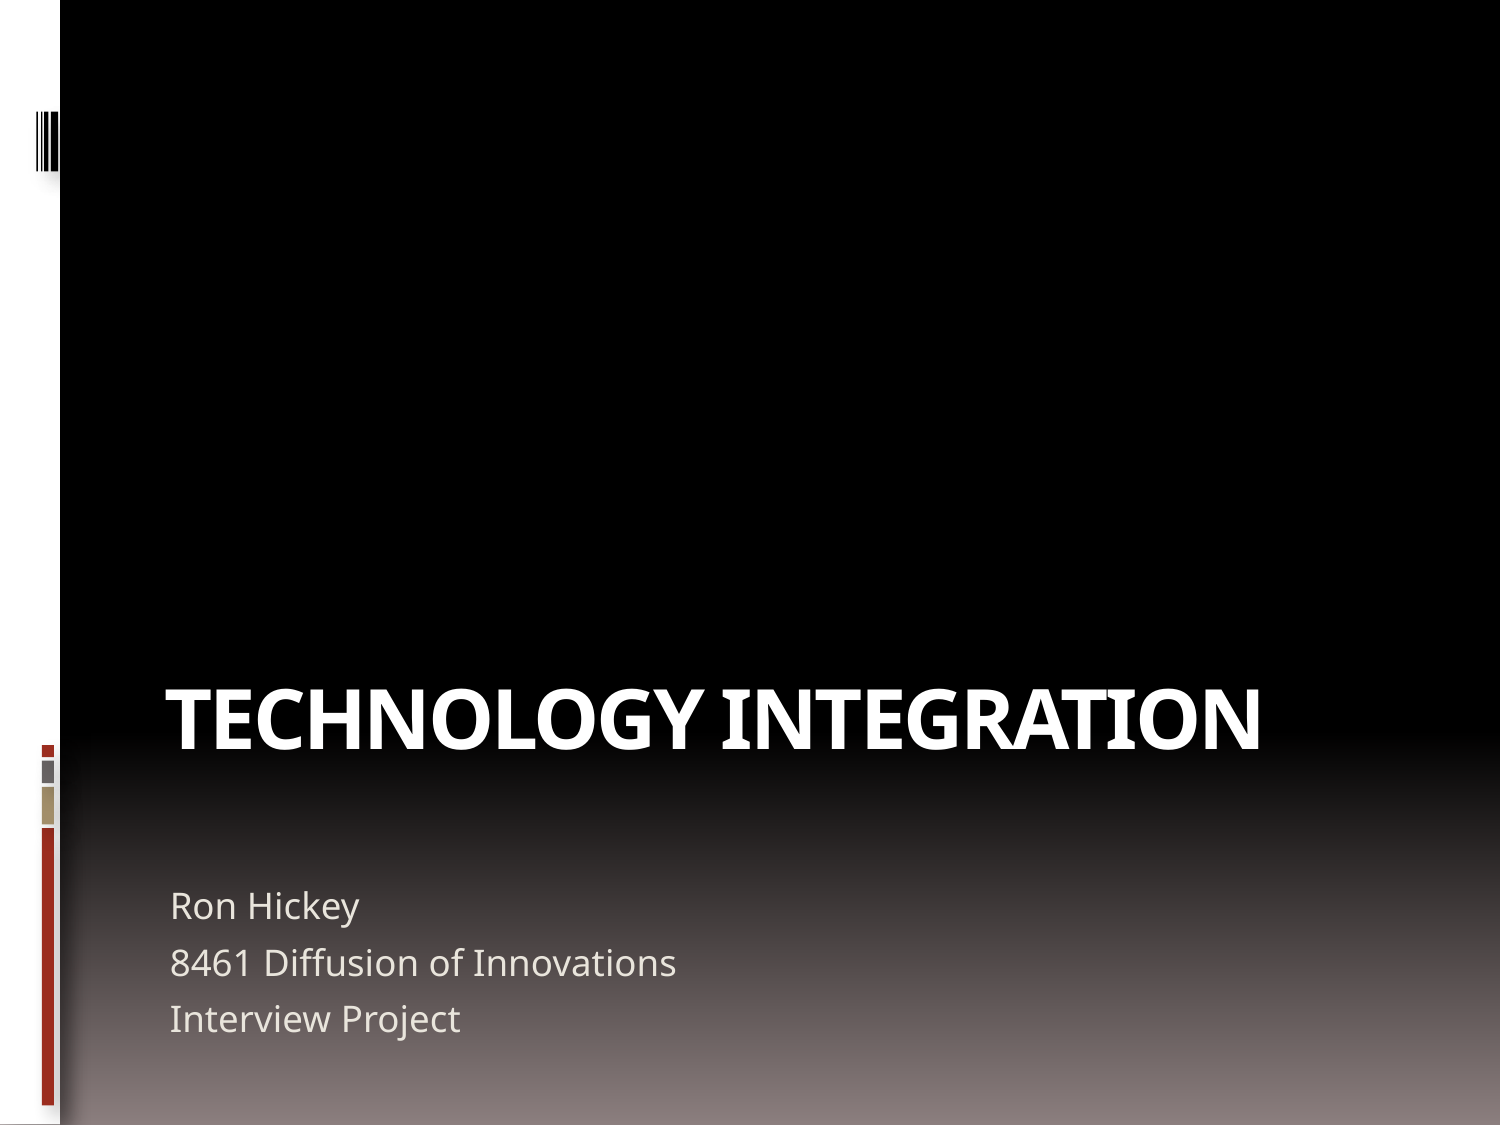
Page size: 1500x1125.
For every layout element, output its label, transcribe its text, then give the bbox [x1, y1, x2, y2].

title Technology Integration [150, 549, 1425, 874]
list Ron Hickey 8461 Diffusion of Innovations Interview Project [150, 875, 1425, 1048]
